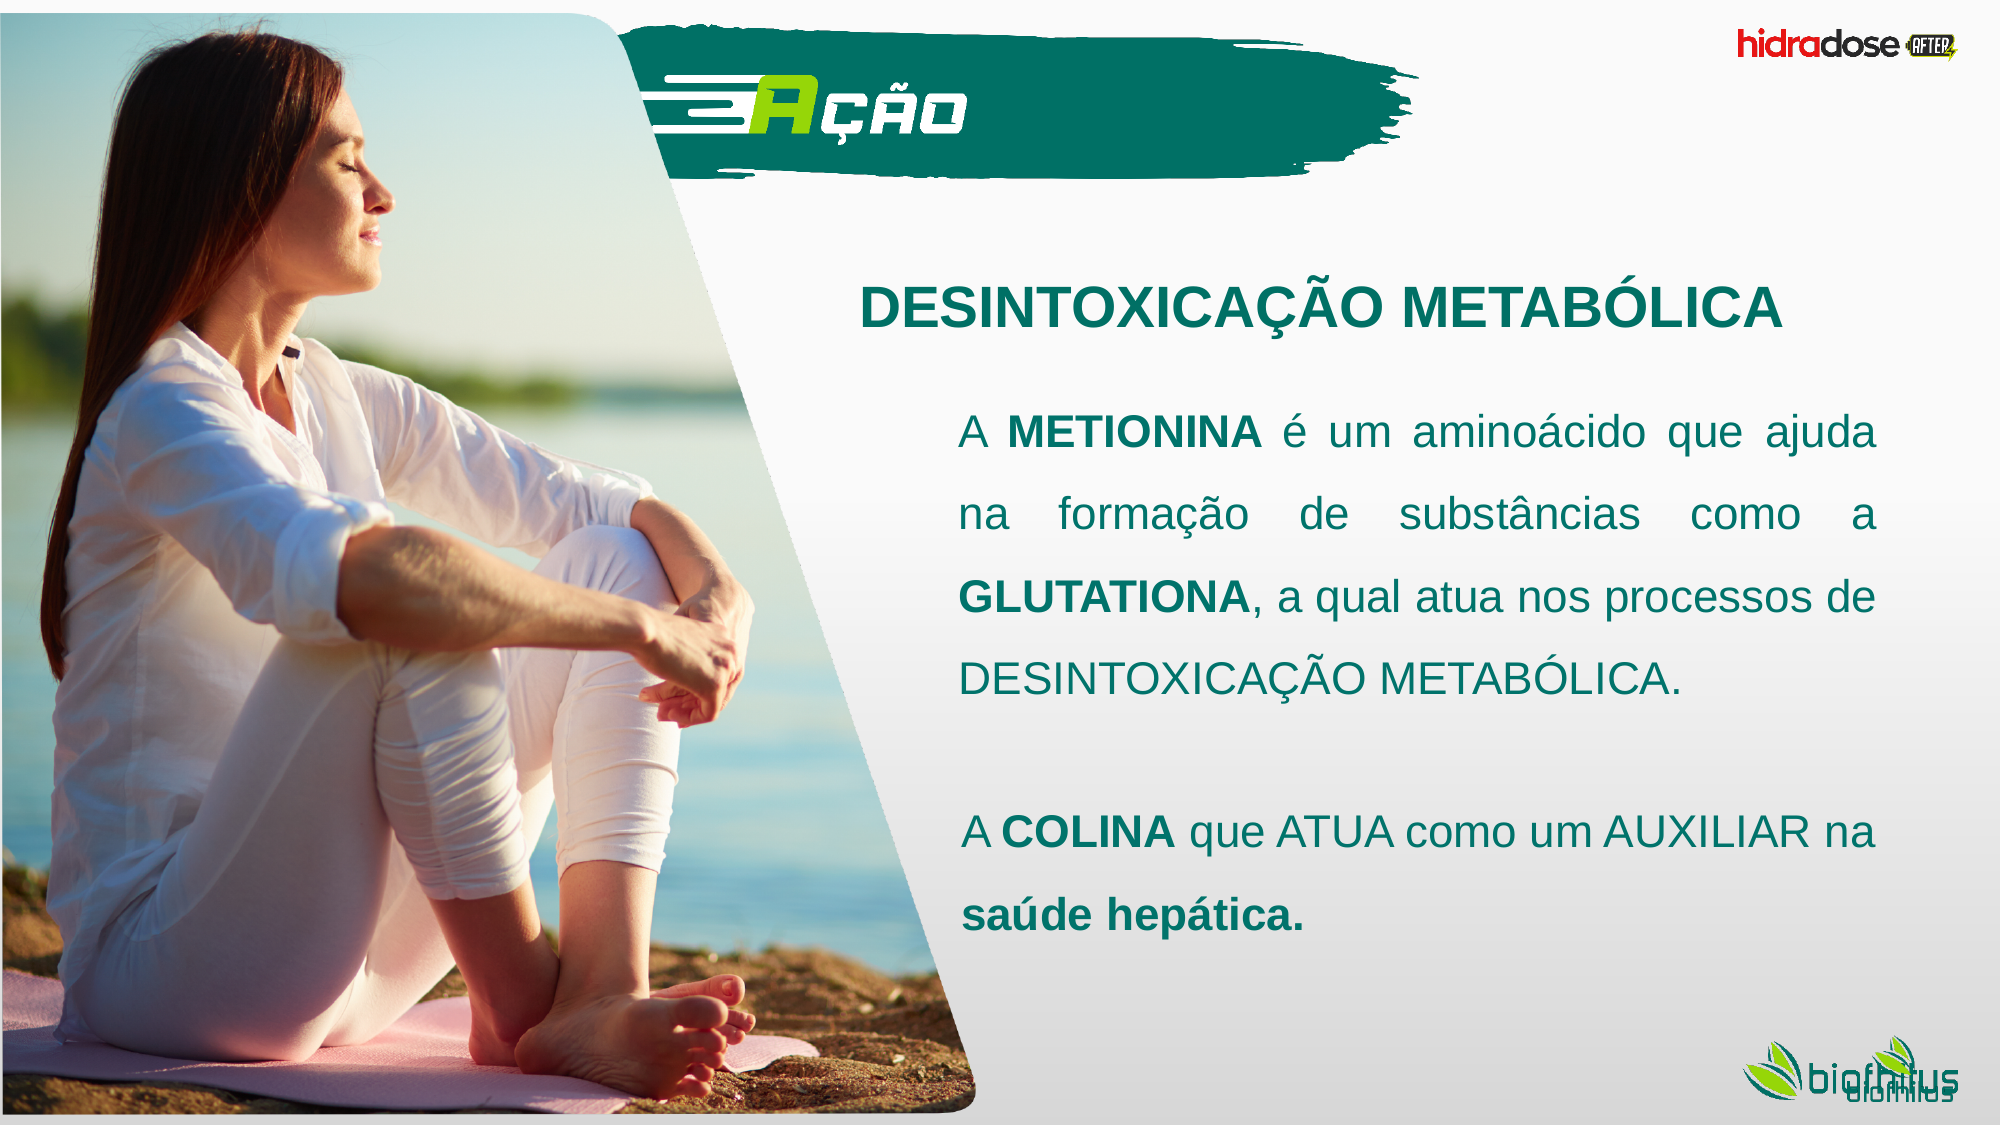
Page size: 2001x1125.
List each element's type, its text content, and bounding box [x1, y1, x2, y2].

picture [1742, 1035, 1958, 1102]
text_box DESINTOXICAÇÃO METABÓLICA [976, 227, 1847, 347]
picture [0, 13, 1419, 1115]
text_box A METIONINA é um aminoácido que ajuda na formação de substâncias como a GLUTATIONA, a qual atua nos processos de DESINTOXICAÇÃO METABÓLICA. [976, 366, 1893, 712]
picture [1738, 28, 1958, 62]
text_box A COLINA que ATUA como um AUXILIAR na saúde hepática. [976, 767, 1922, 947]
